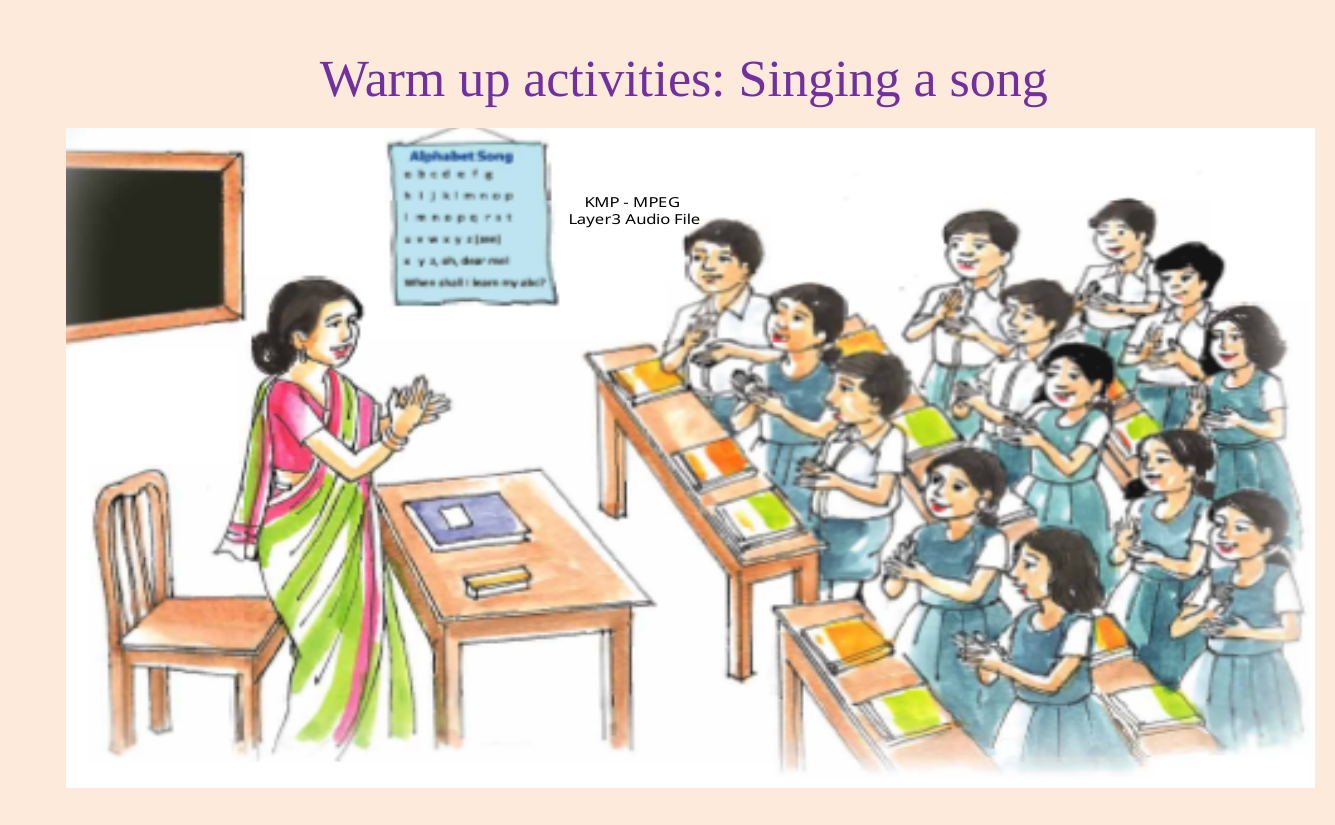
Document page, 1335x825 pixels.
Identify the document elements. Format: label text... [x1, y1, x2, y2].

picture [65, 128, 1315, 788]
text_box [567, 150, 702, 245]
text_box Warm up activities: Singing a song [264, 19, 1116, 127]
